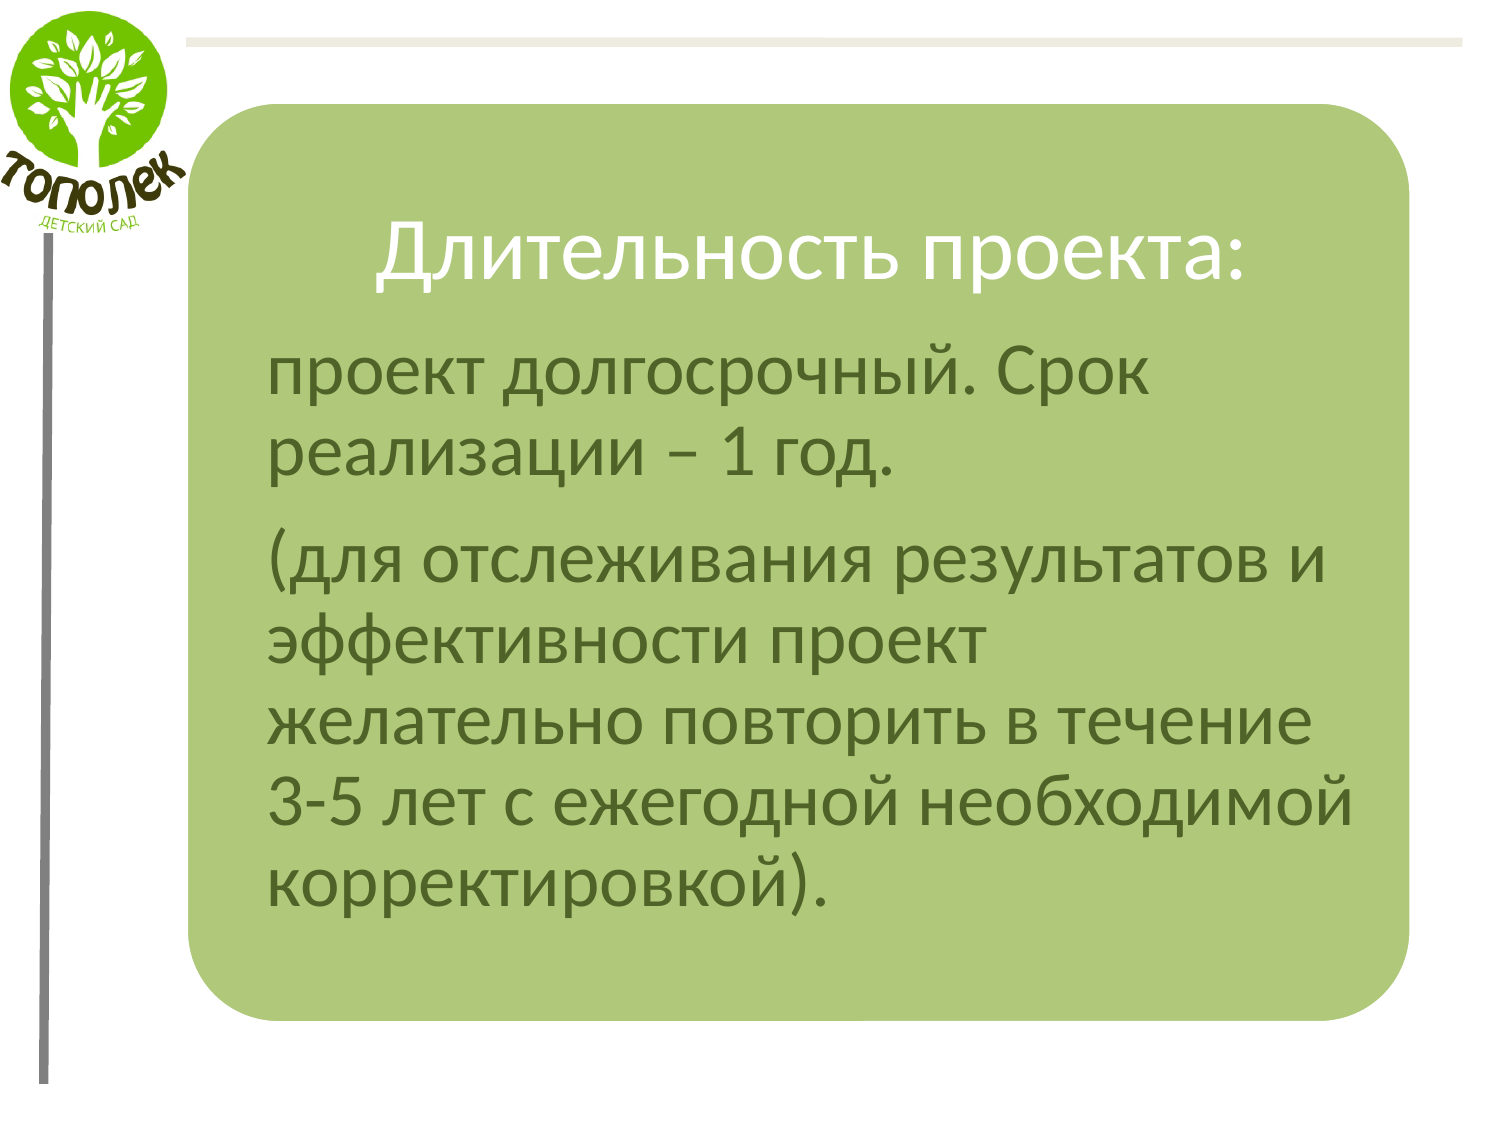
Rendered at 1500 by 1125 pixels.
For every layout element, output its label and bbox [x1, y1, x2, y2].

picture [1, 10, 187, 234]
list [185, 101, 1412, 1024]
